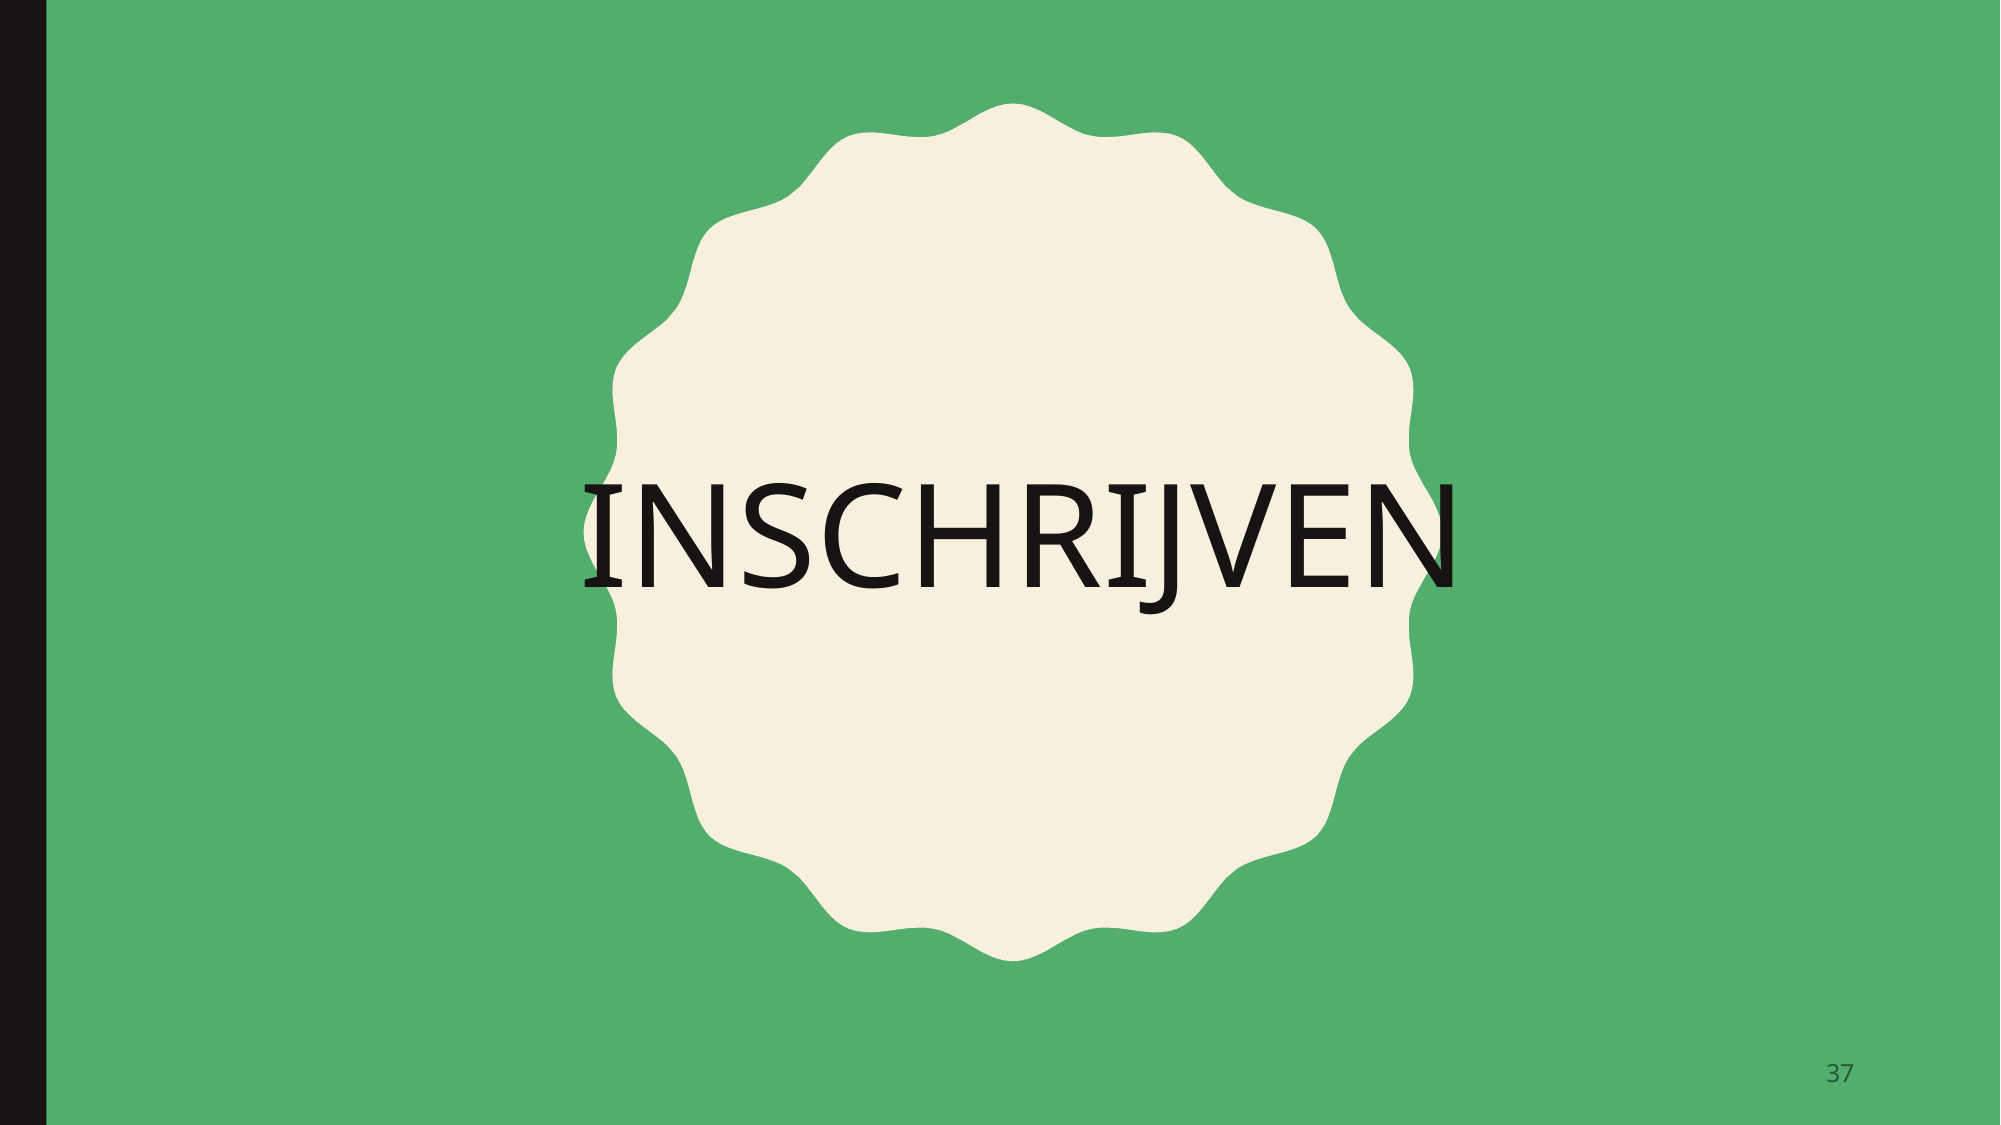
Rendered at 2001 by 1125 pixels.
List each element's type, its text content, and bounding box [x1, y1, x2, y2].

slide_number ‹#› [1487, 1045, 1870, 1103]
title INSCHRIJVEN [176, 180, 1870, 902]
